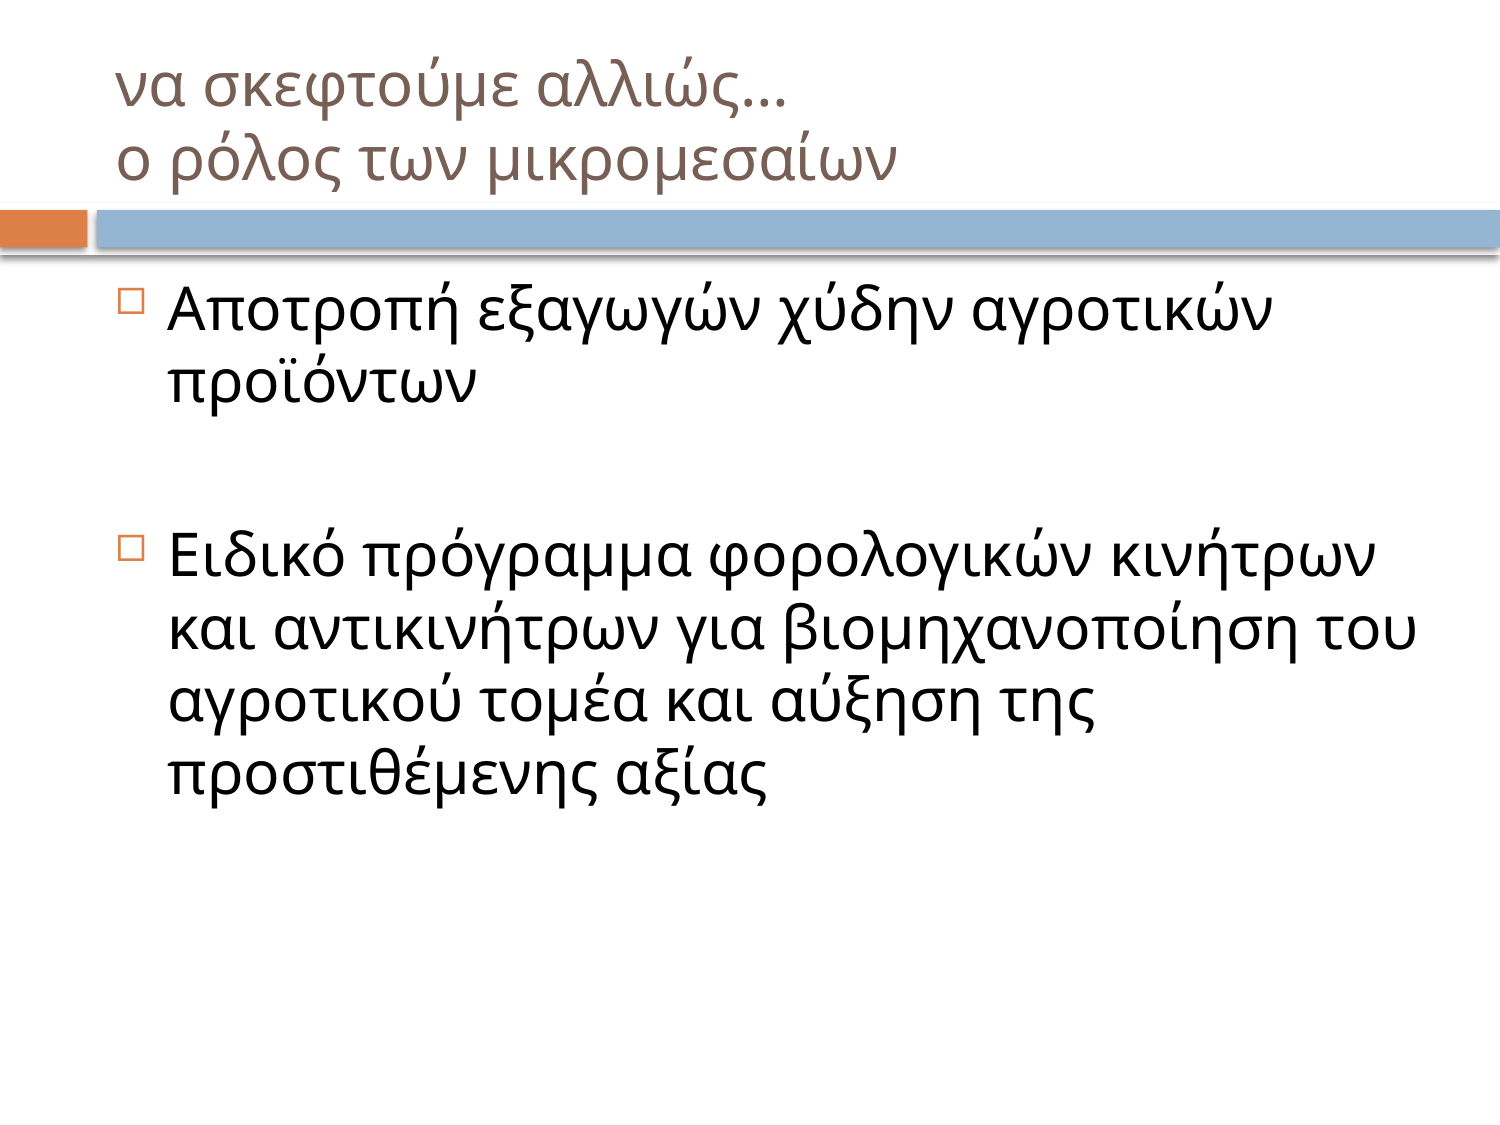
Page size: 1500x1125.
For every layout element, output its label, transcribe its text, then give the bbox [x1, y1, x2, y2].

title να σκεφτούμε αλλιώς… ο ρόλος των μικρομεσαίων [100, 37, 1438, 200]
list Αποτροπή εξαγωγών χύδην αγροτικών προϊόντων Ειδικό πρόγραμμα φορολογικών κινήτρων και αντικινήτρων για βιομηχανοποίηση του αγροτικού τομέα και αύξηση της προστιθέμενης αξίας [100, 262, 1438, 1000]
